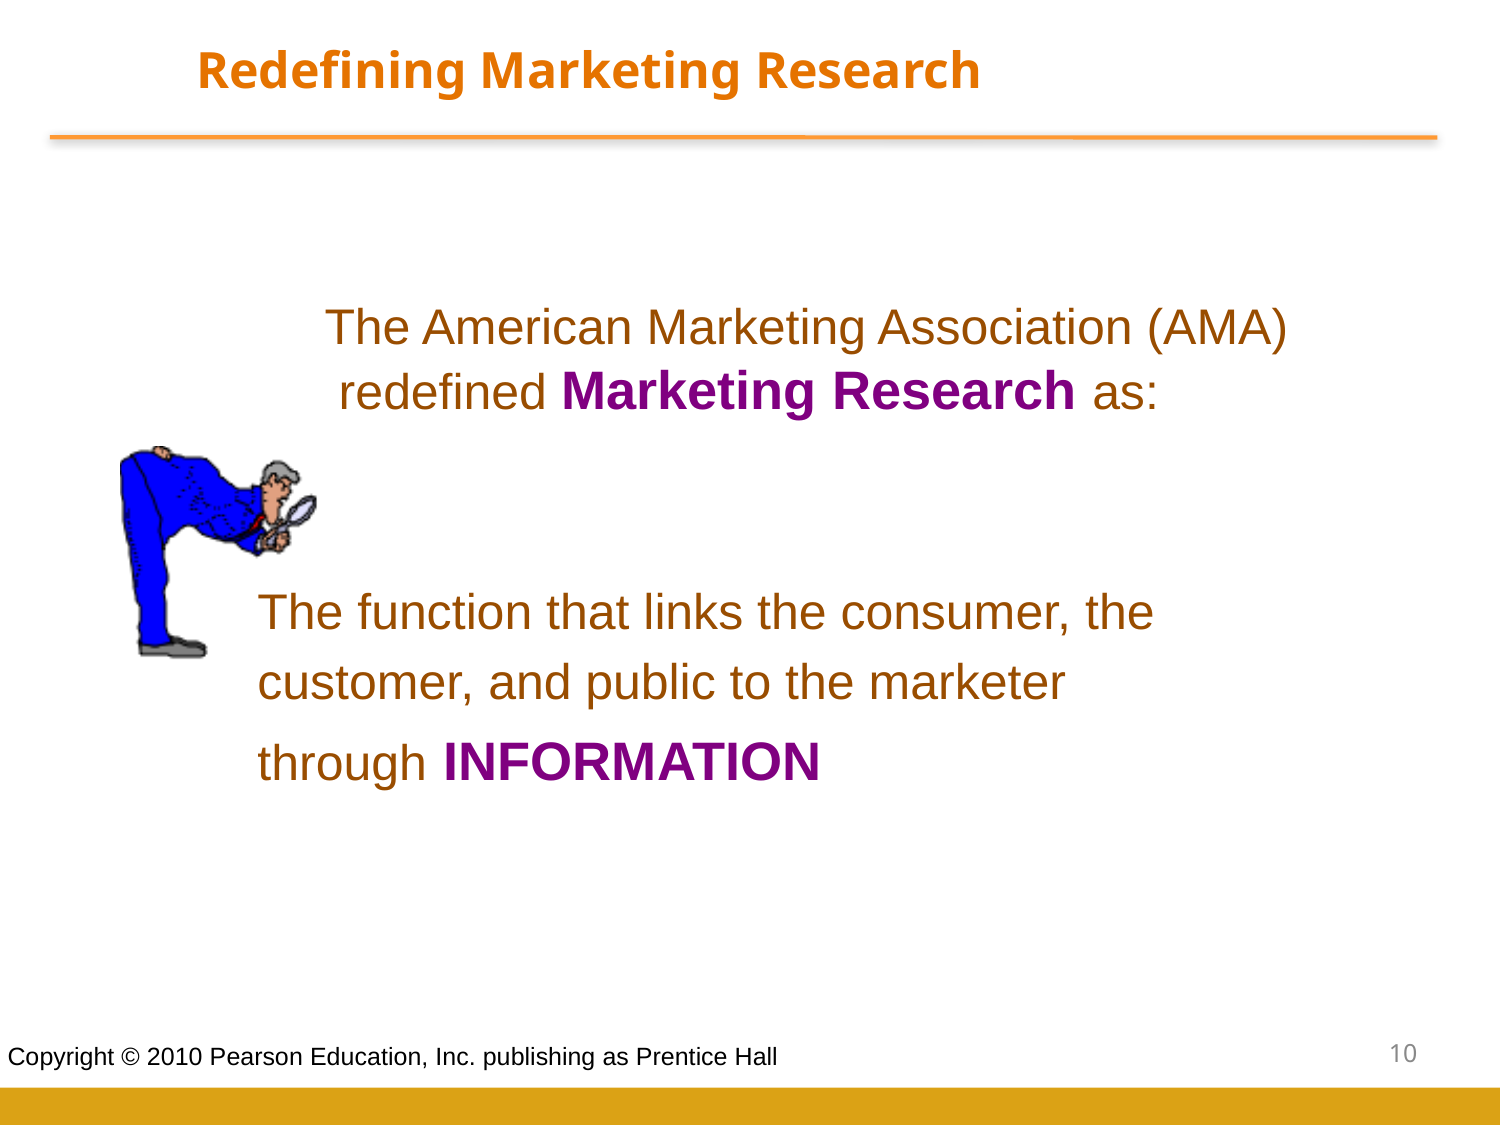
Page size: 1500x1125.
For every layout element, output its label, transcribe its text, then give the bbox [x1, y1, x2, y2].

picture [120, 446, 338, 678]
list The American Marketing Association (AMA) redefined Marketing Research as: [274, 286, 1414, 474]
title Redefining Marketing Research [188, 30, 1468, 161]
text_box The function that links the consumer, the customer, and public to the marketer through INFORMATION [249, 571, 1263, 800]
slide_number 10 [1375, 1031, 1426, 1079]
